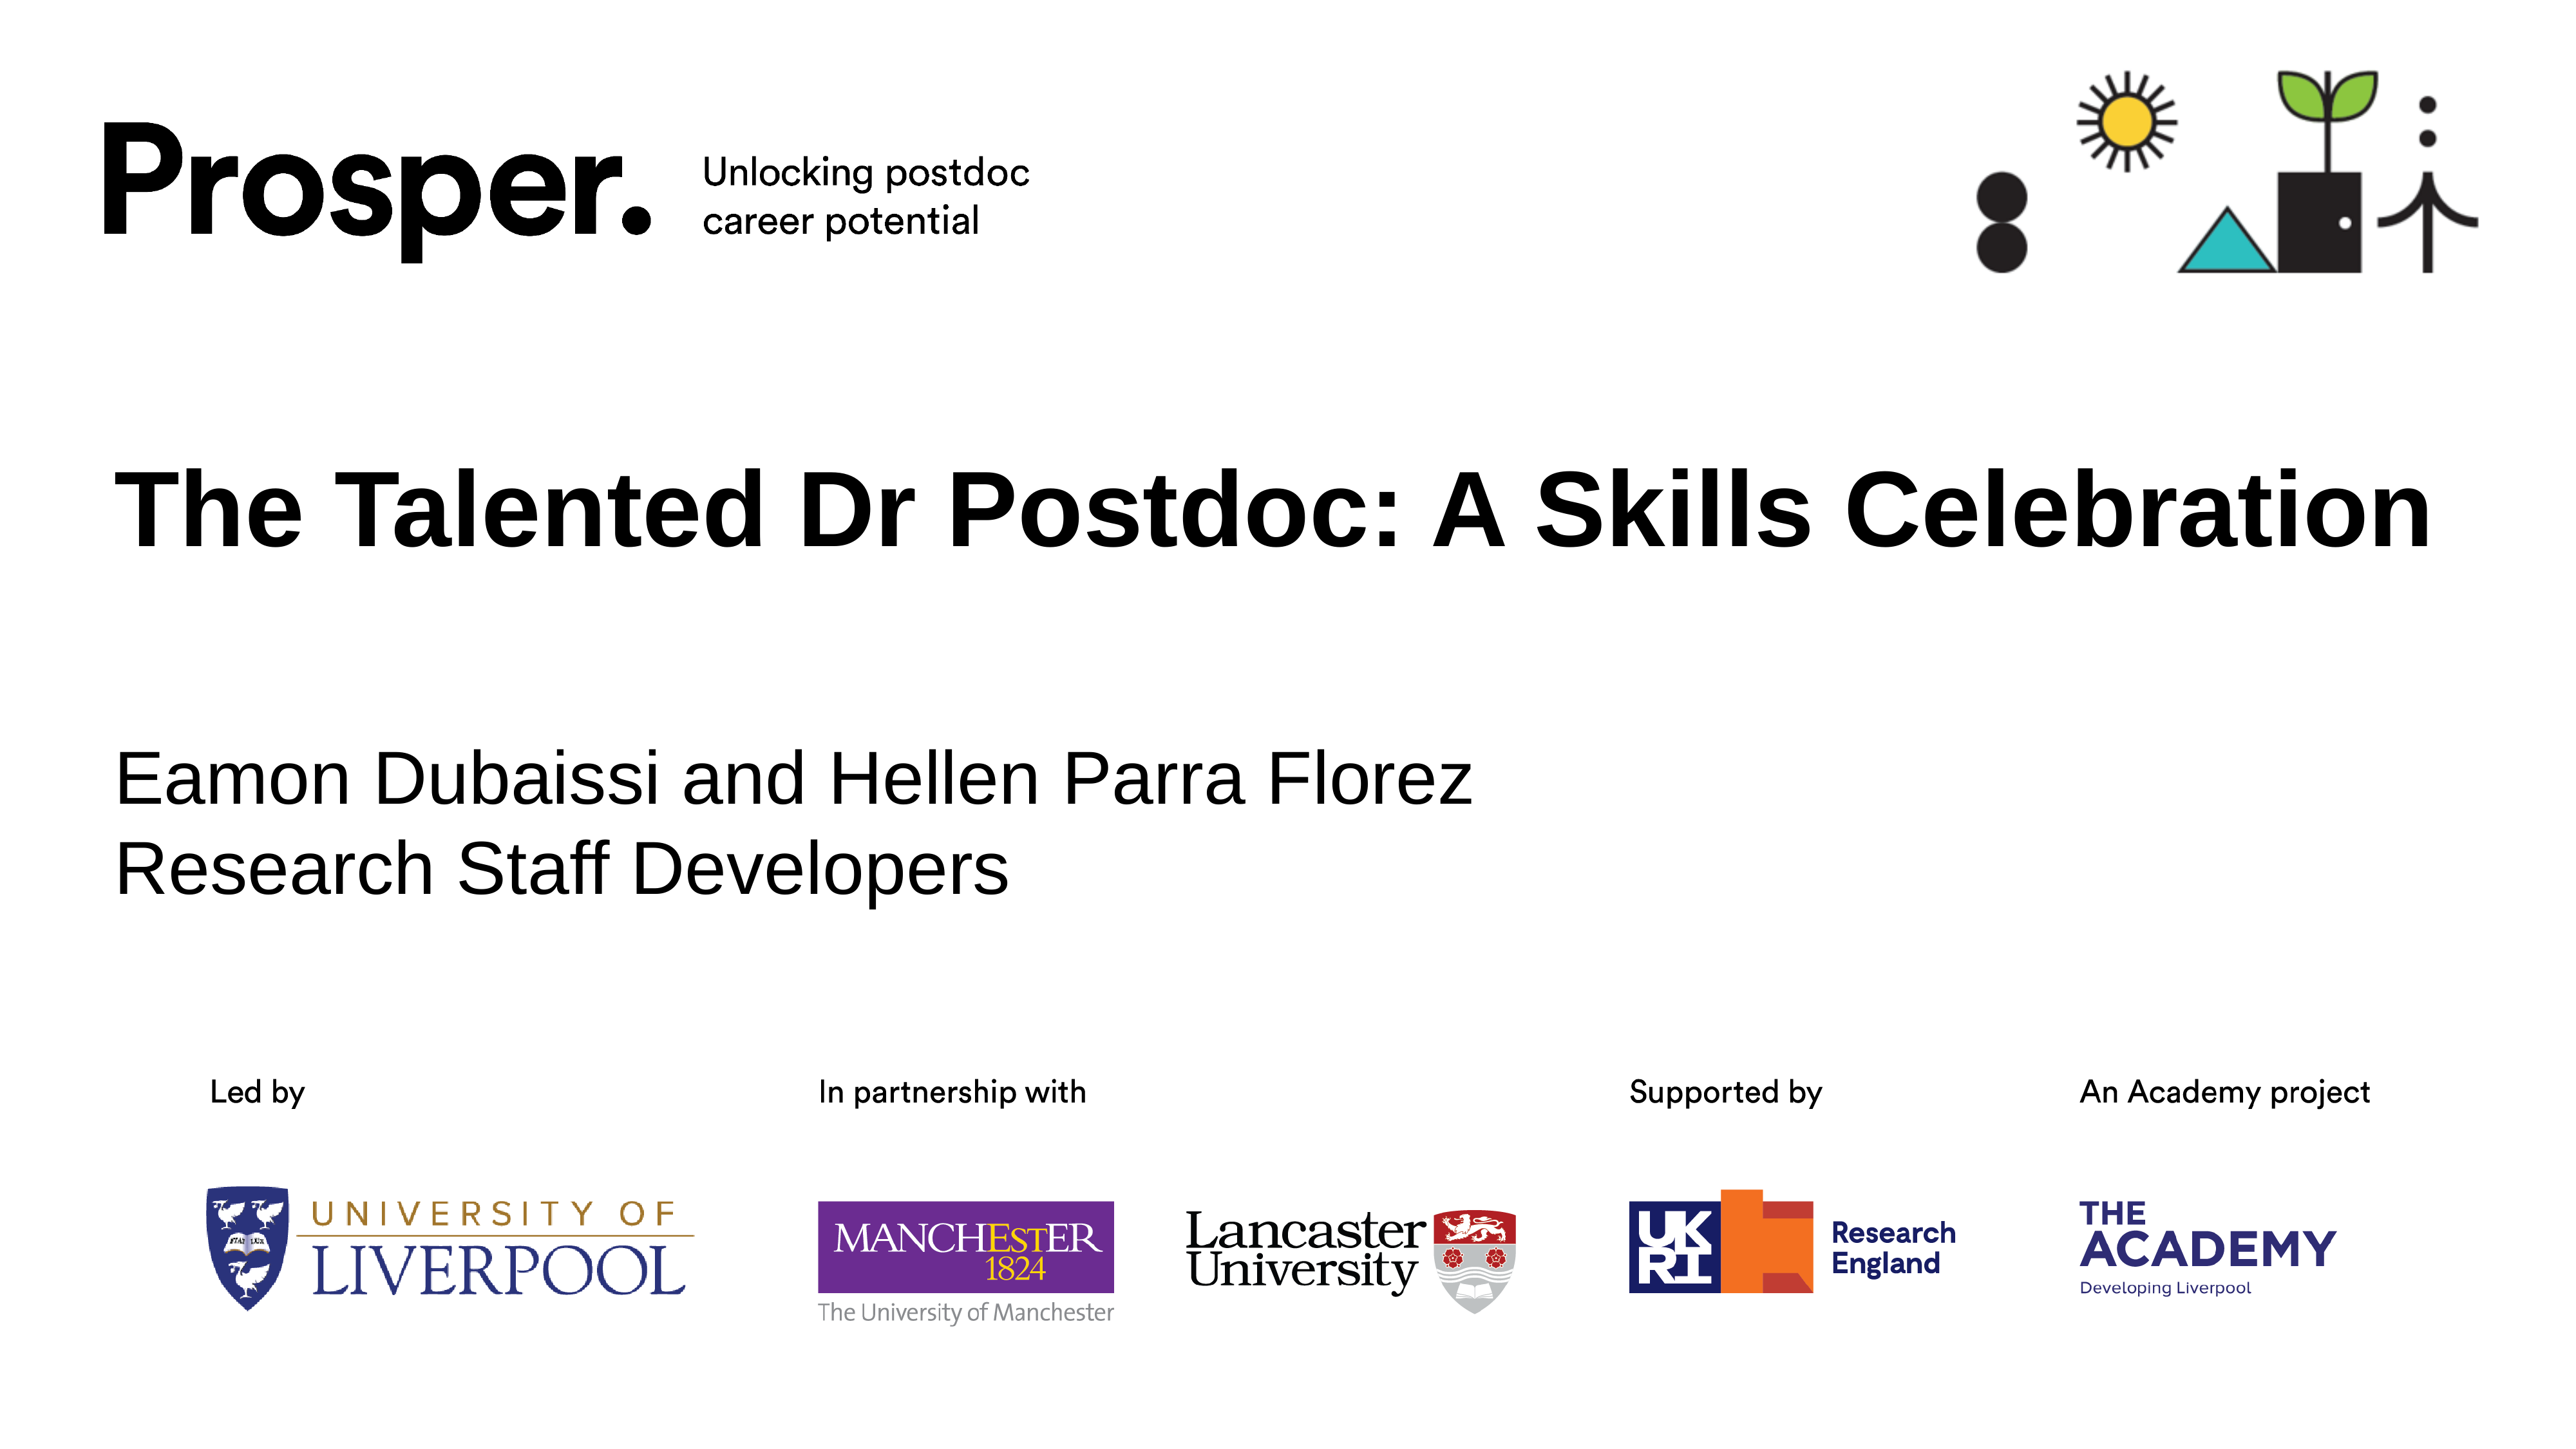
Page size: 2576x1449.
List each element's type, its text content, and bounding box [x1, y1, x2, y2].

picture [1906, 0, 2533, 302]
text_box Eamon Dubaissi and Hellen Parra Florez Research Staff Developers [104, 724, 1937, 914]
picture [104, 122, 1029, 263]
picture [206, 1078, 2370, 1327]
text_box The Talented Dr Postdoc: A Skills Celebration [104, 434, 2533, 573]
